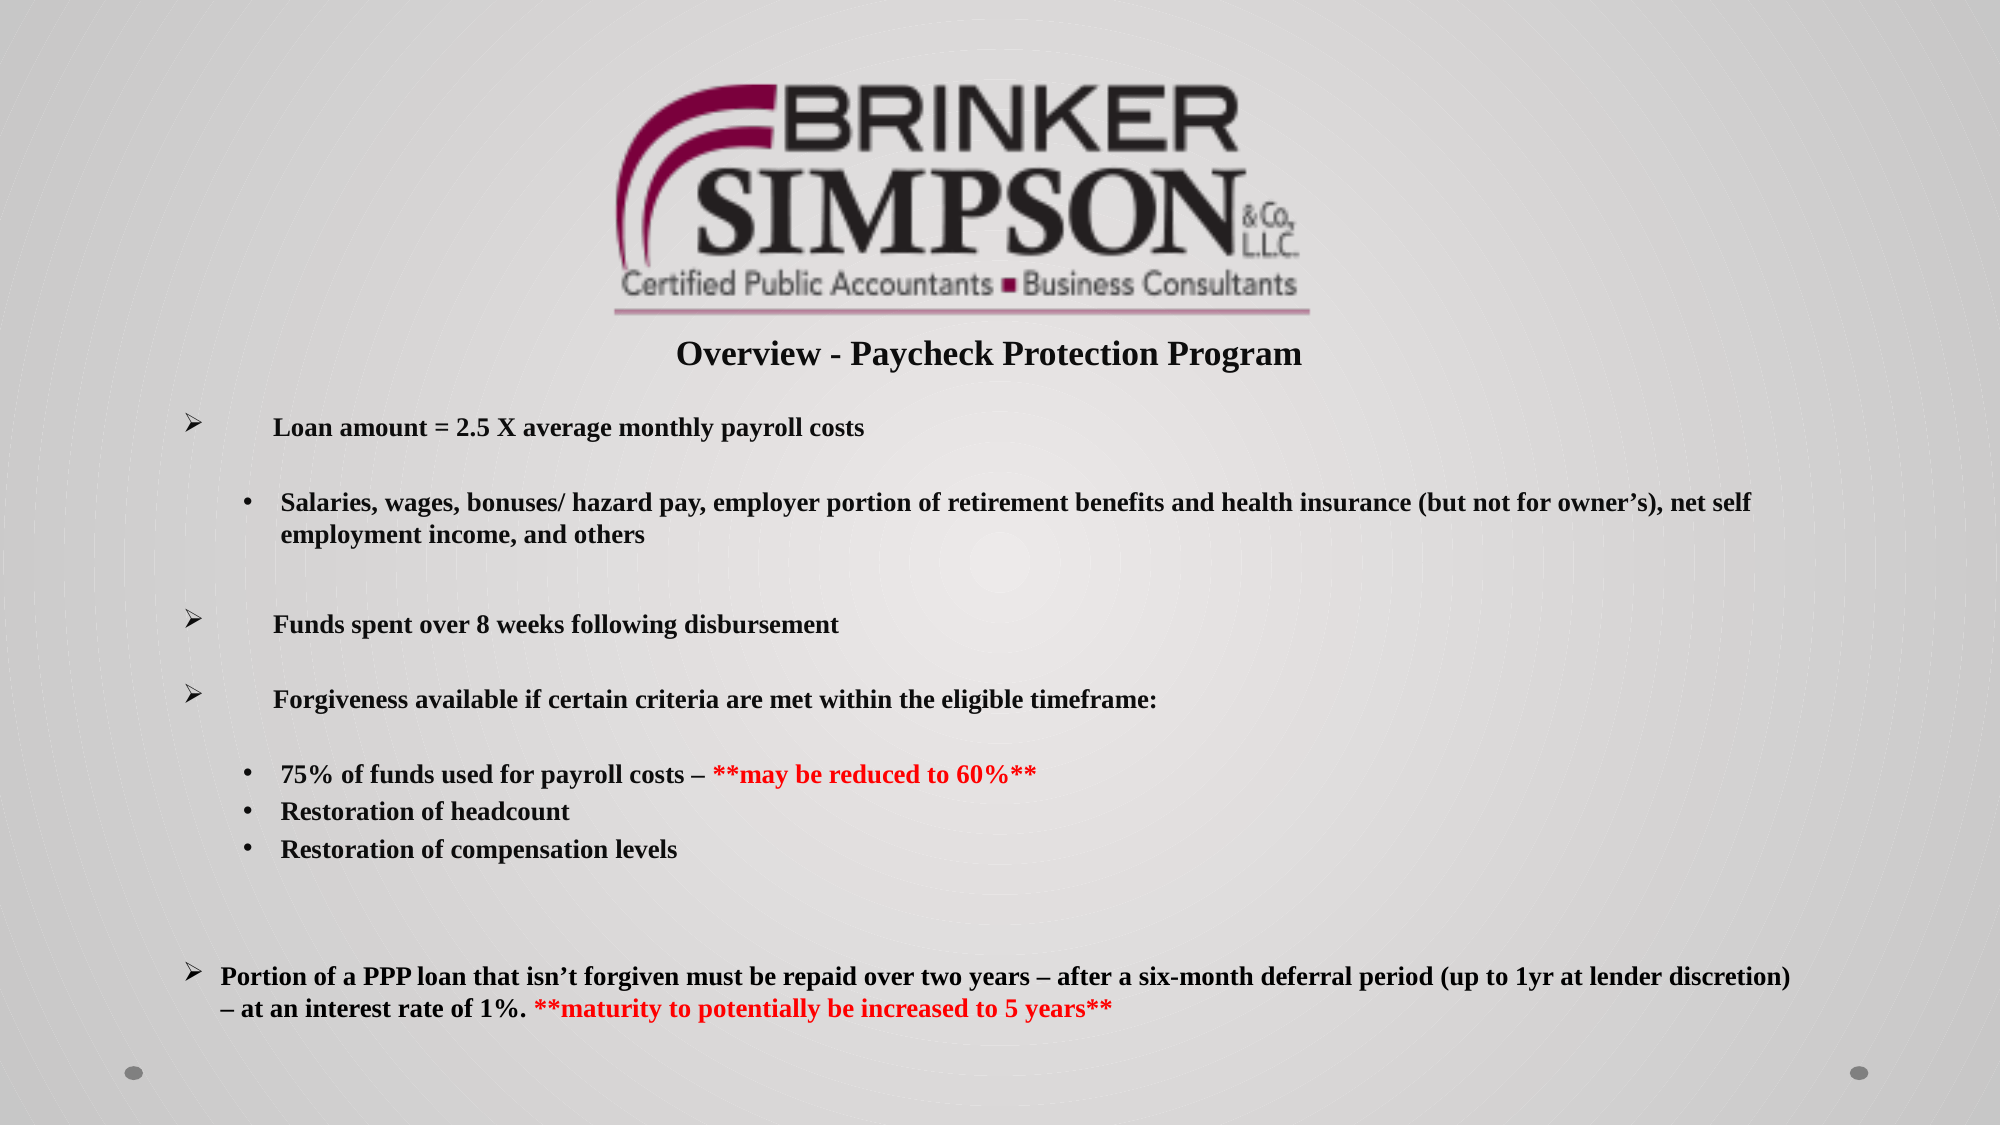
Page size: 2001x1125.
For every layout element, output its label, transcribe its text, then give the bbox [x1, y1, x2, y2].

picture [595, 51, 1331, 322]
list Overview - Paycheck Protection Program Loan amount = 2.5 X average monthly payroll costs Salaries, wages, bonuses/ hazard pay, employer portion of retirement benefits and health insurance (but not for owner’s), net self employment income, and others Funds spent over 8 weeks following disbursement Forgiveness available if certain criteria are met within the eligible timeframe: 75% of funds used for payroll costs – **may be reduced to 60%** Restoration of headcount Restoration of compensation levels Portion of a PPP loan that isn’t forgiven must be repaid over two years – after a six-month deferral period (up to 1yr at lender discretion) – at an interest rate of 1%. **maturity to potentially be increased to 5 years** [168, 322, 1811, 1041]
